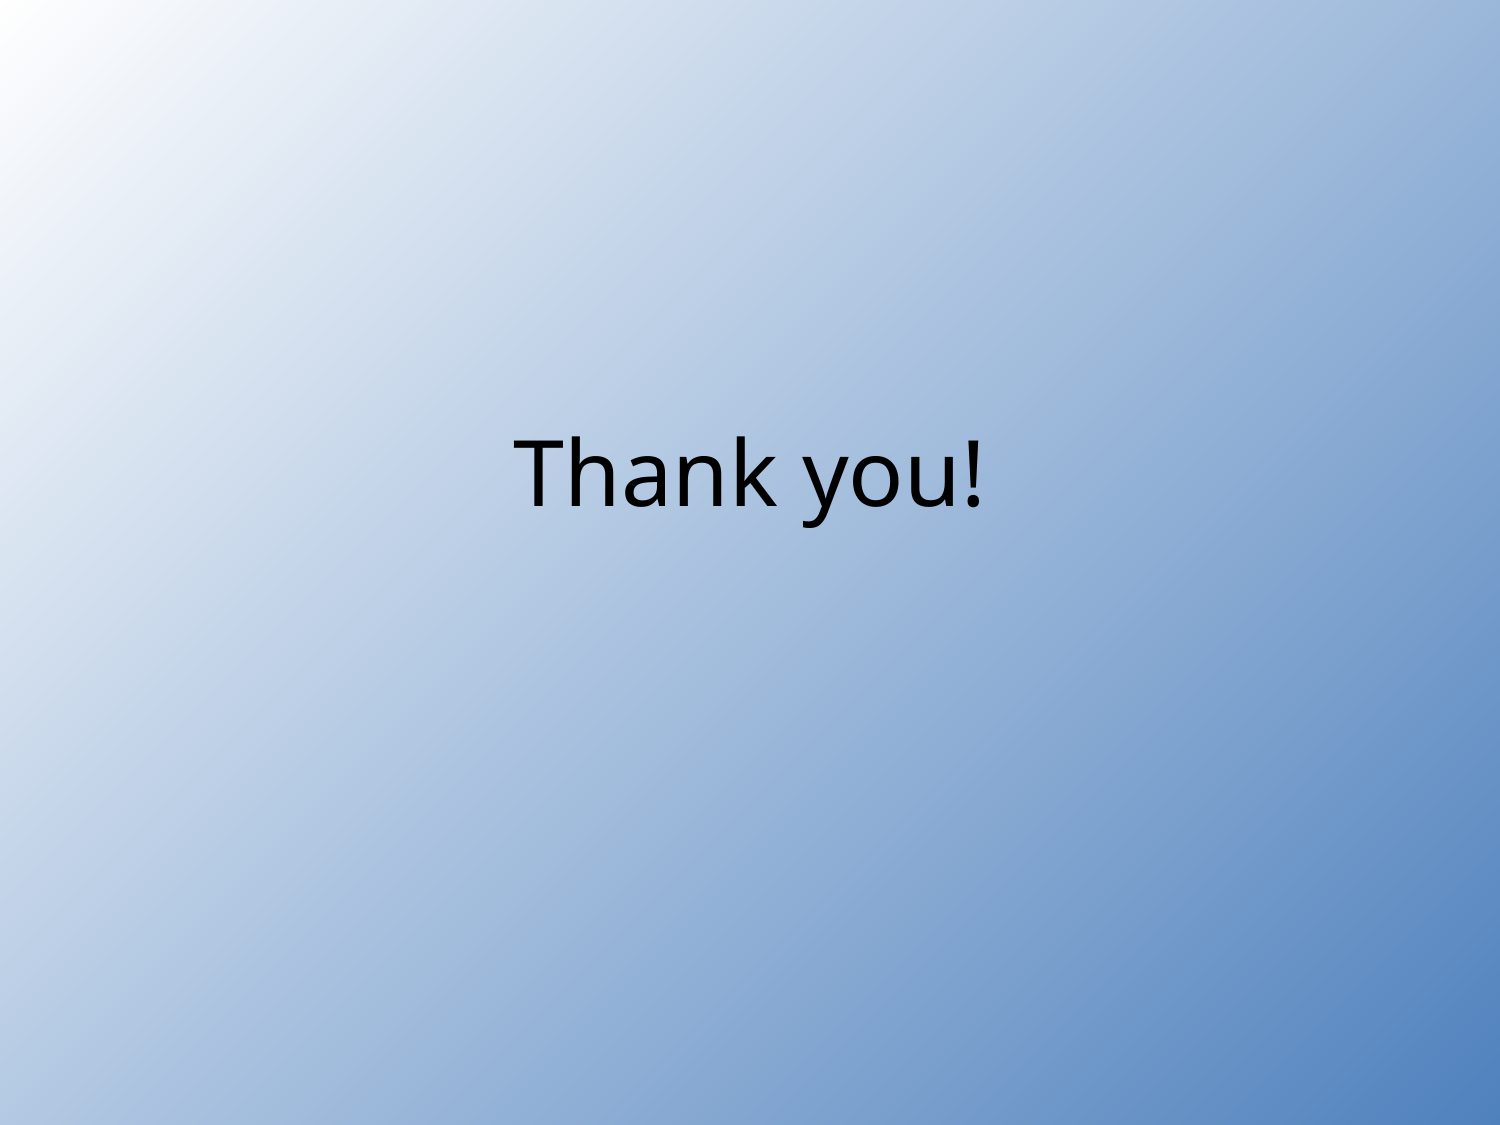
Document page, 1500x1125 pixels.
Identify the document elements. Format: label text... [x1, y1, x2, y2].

title Thank you! [112, 349, 1388, 591]
